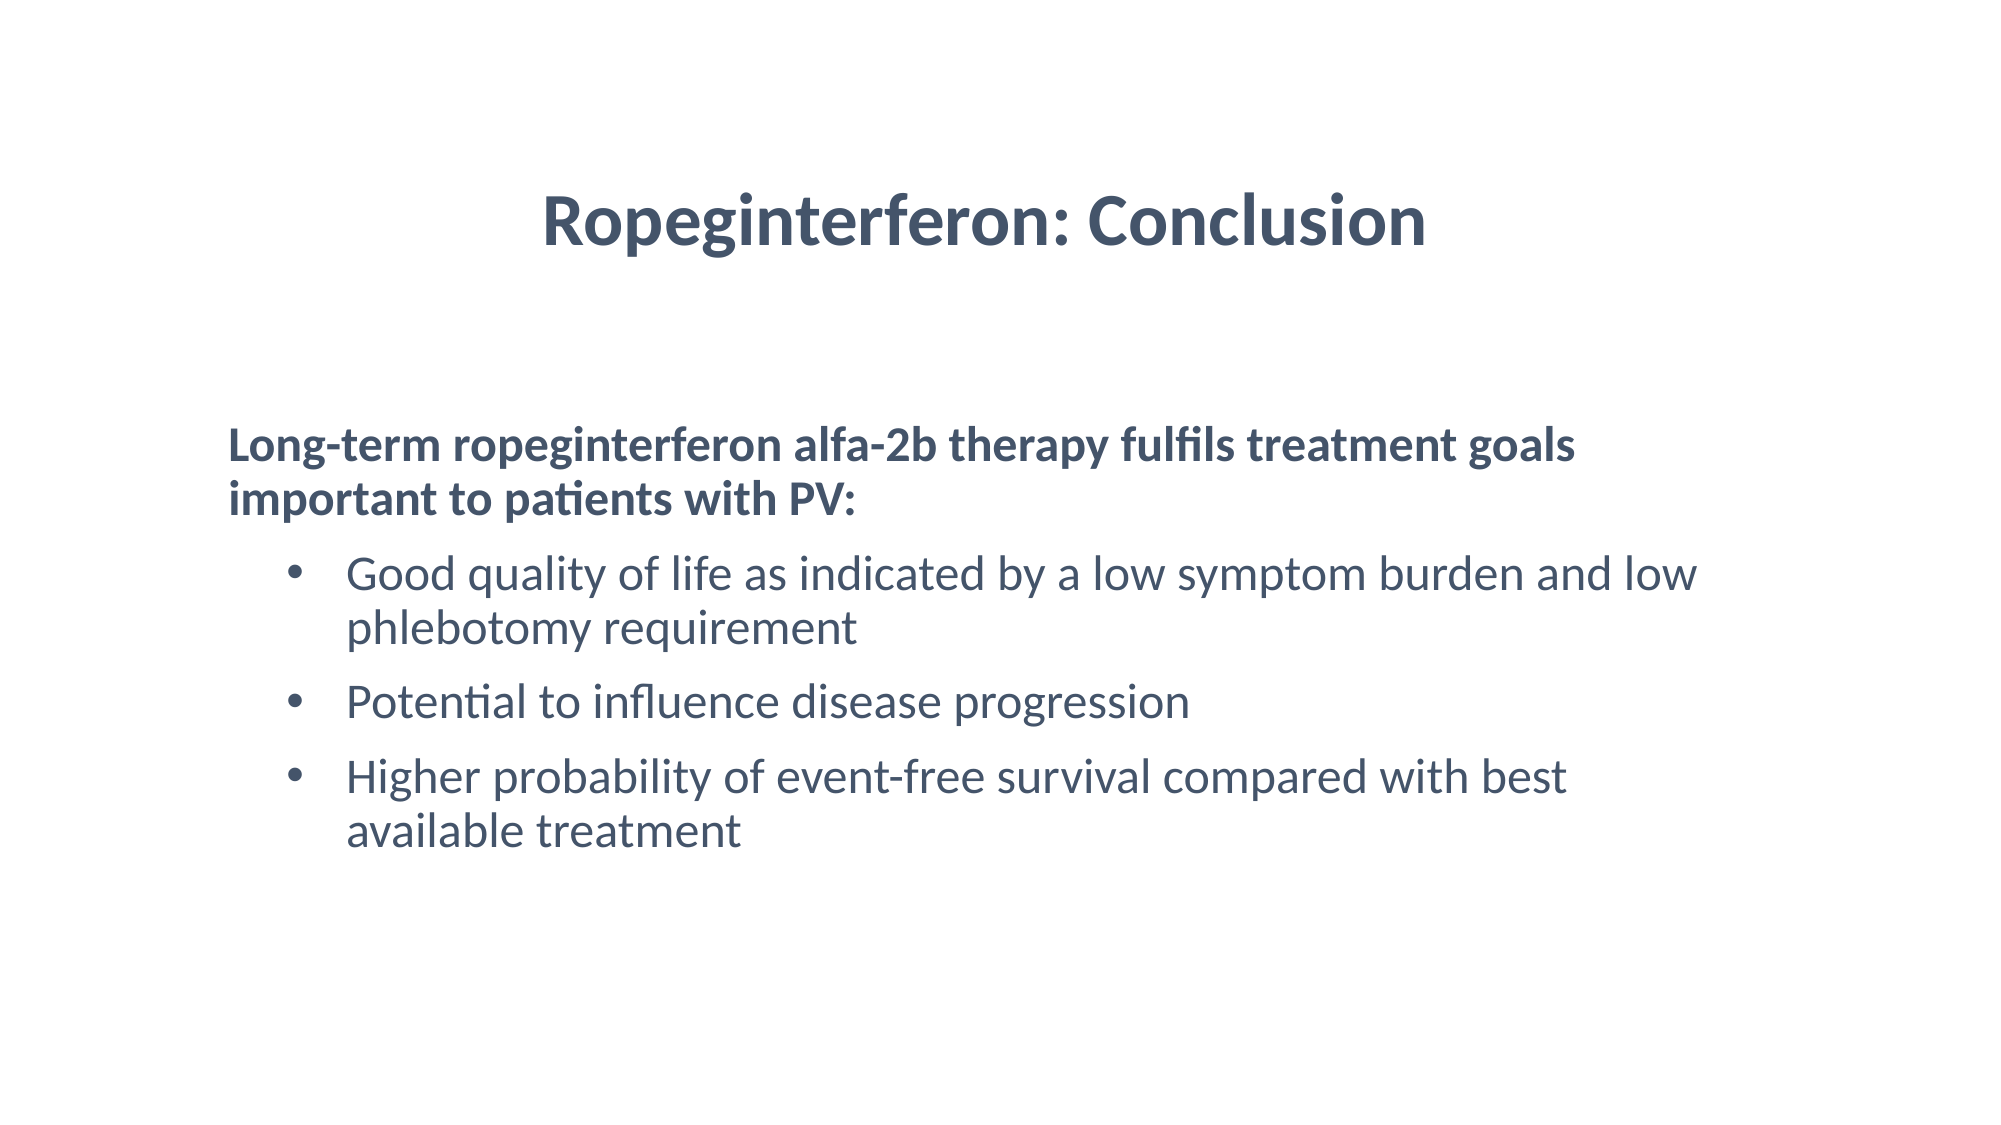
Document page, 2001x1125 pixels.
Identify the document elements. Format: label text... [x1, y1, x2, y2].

title Ropeginterferon: Conclusion [494, 156, 1461, 287]
list Long-term ropeginterferon alfa-2b therapy fulfils treatment goals important to patients with PV: Good quality of life as indicated by a low symptom burden and low phlebotomy requirement Potential to influence disease progression Higher probability of event-free survival compared with best available treatment [213, 410, 1773, 914]
